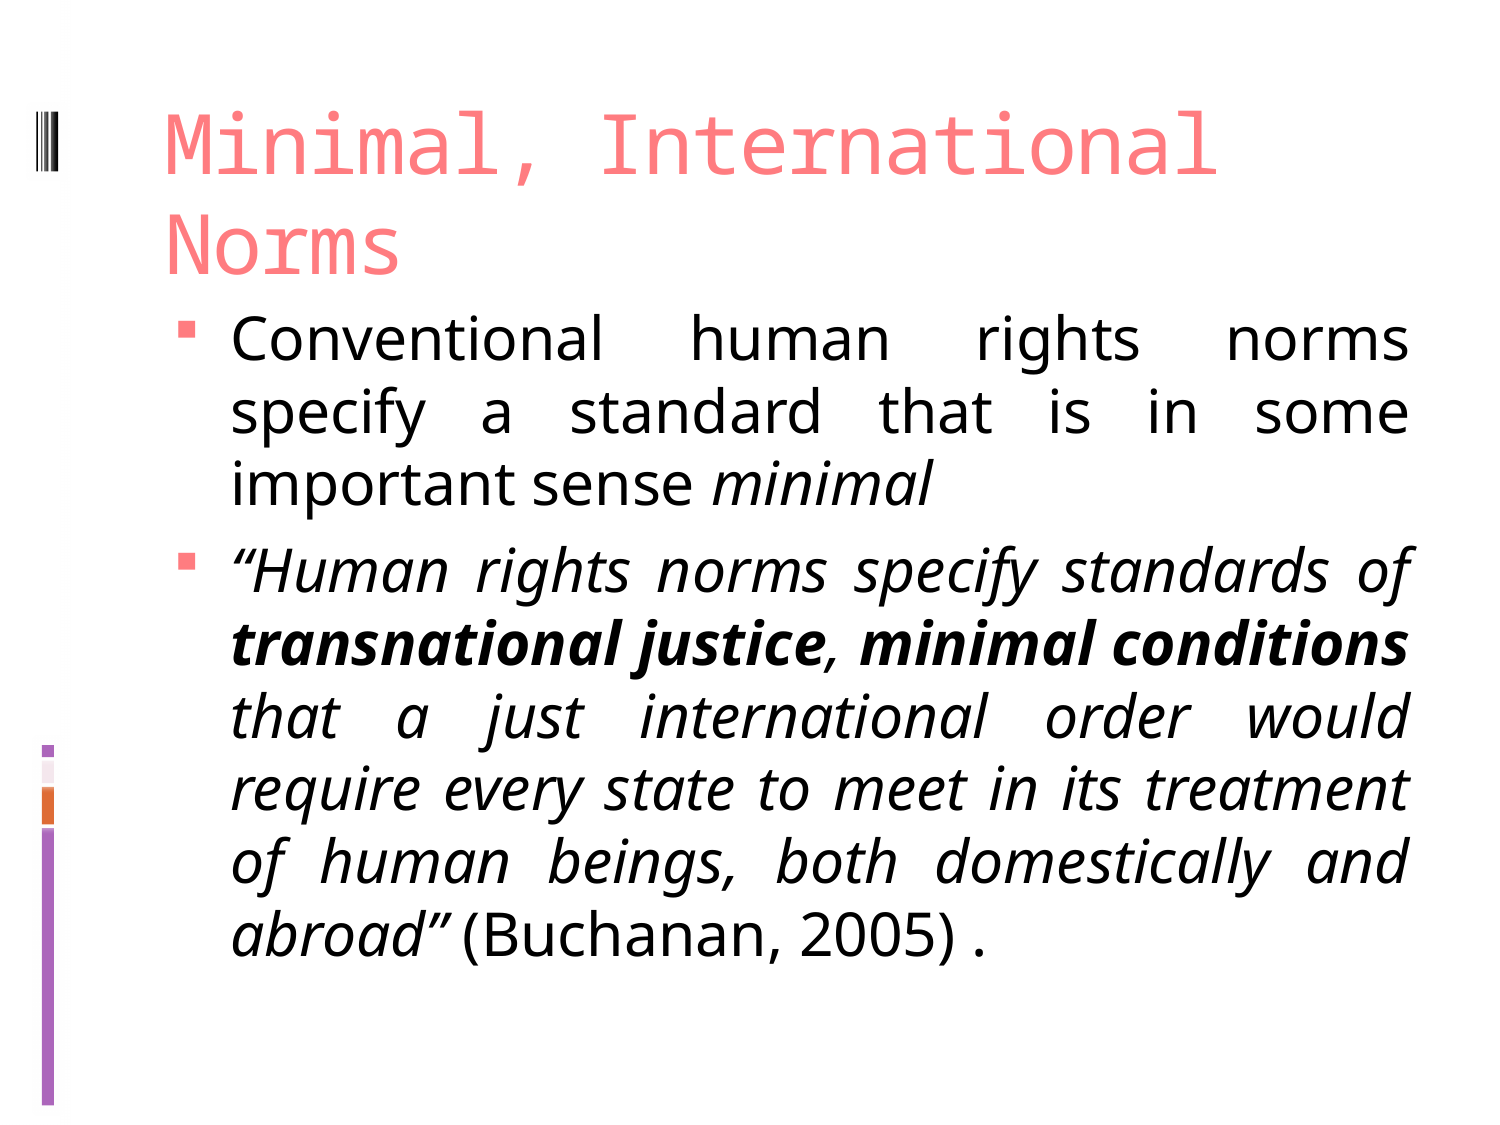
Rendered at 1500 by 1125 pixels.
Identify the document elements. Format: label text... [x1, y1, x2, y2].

list Conventional human rights norms specify a standard that is in some important sense minimal “Human rights norms specify standards of transnational justice, minimal conditions that a just international order would require every state to meet in its treatment of human beings, both domestically and abroad” (Buchanan, 2005) . [150, 292, 1425, 1043]
title Minimal, International Norms [150, 83, 1425, 234]
